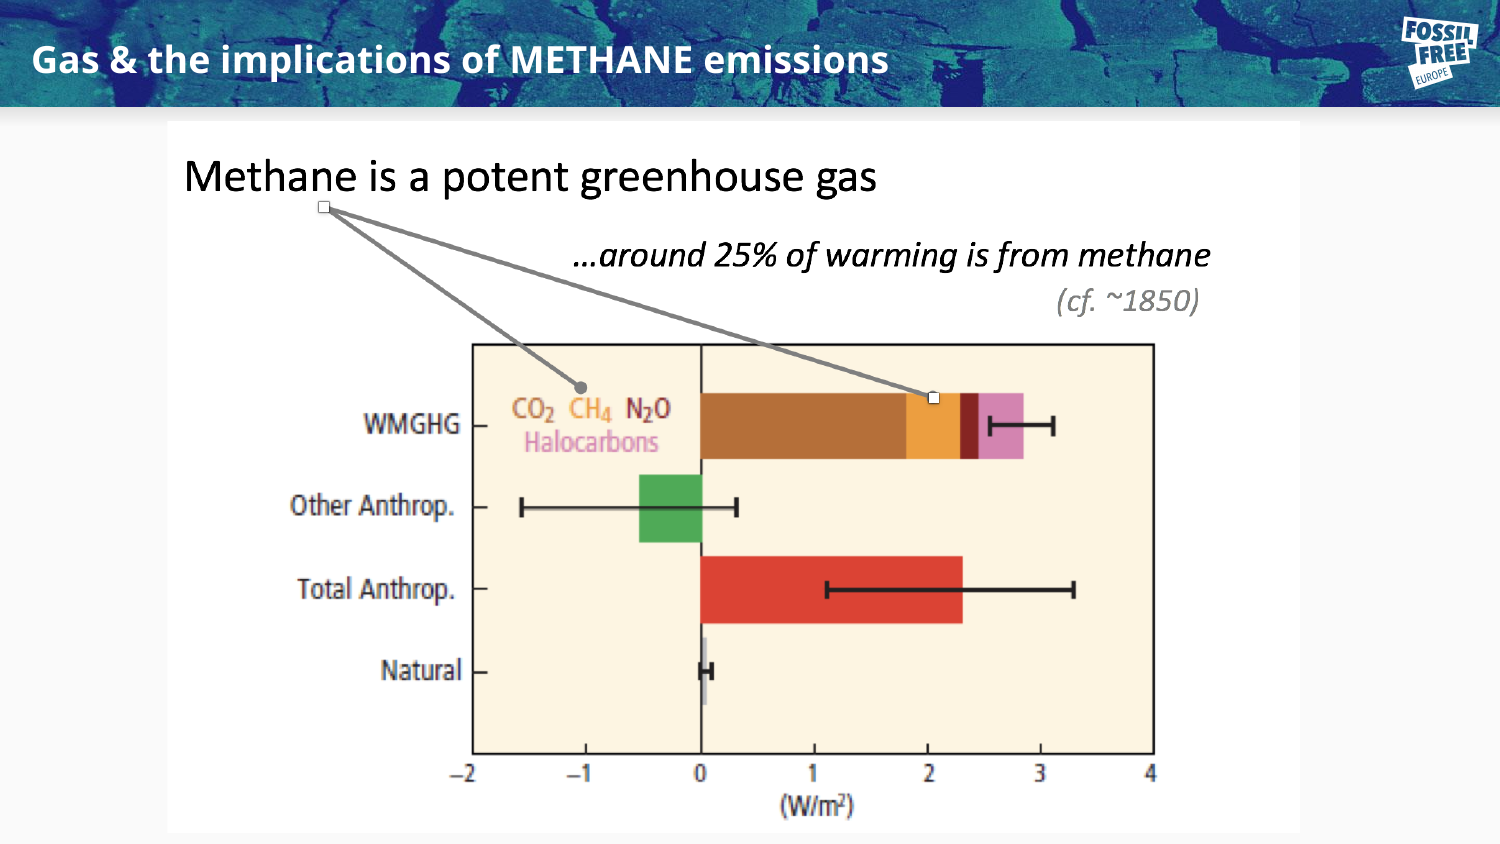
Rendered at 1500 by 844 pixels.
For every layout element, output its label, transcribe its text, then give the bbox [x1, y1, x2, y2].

title Gas & the implications of METHANE emissions [16, 2, 1464, 102]
picture [0, 0, 1500, 132]
picture [167, 120, 1301, 833]
